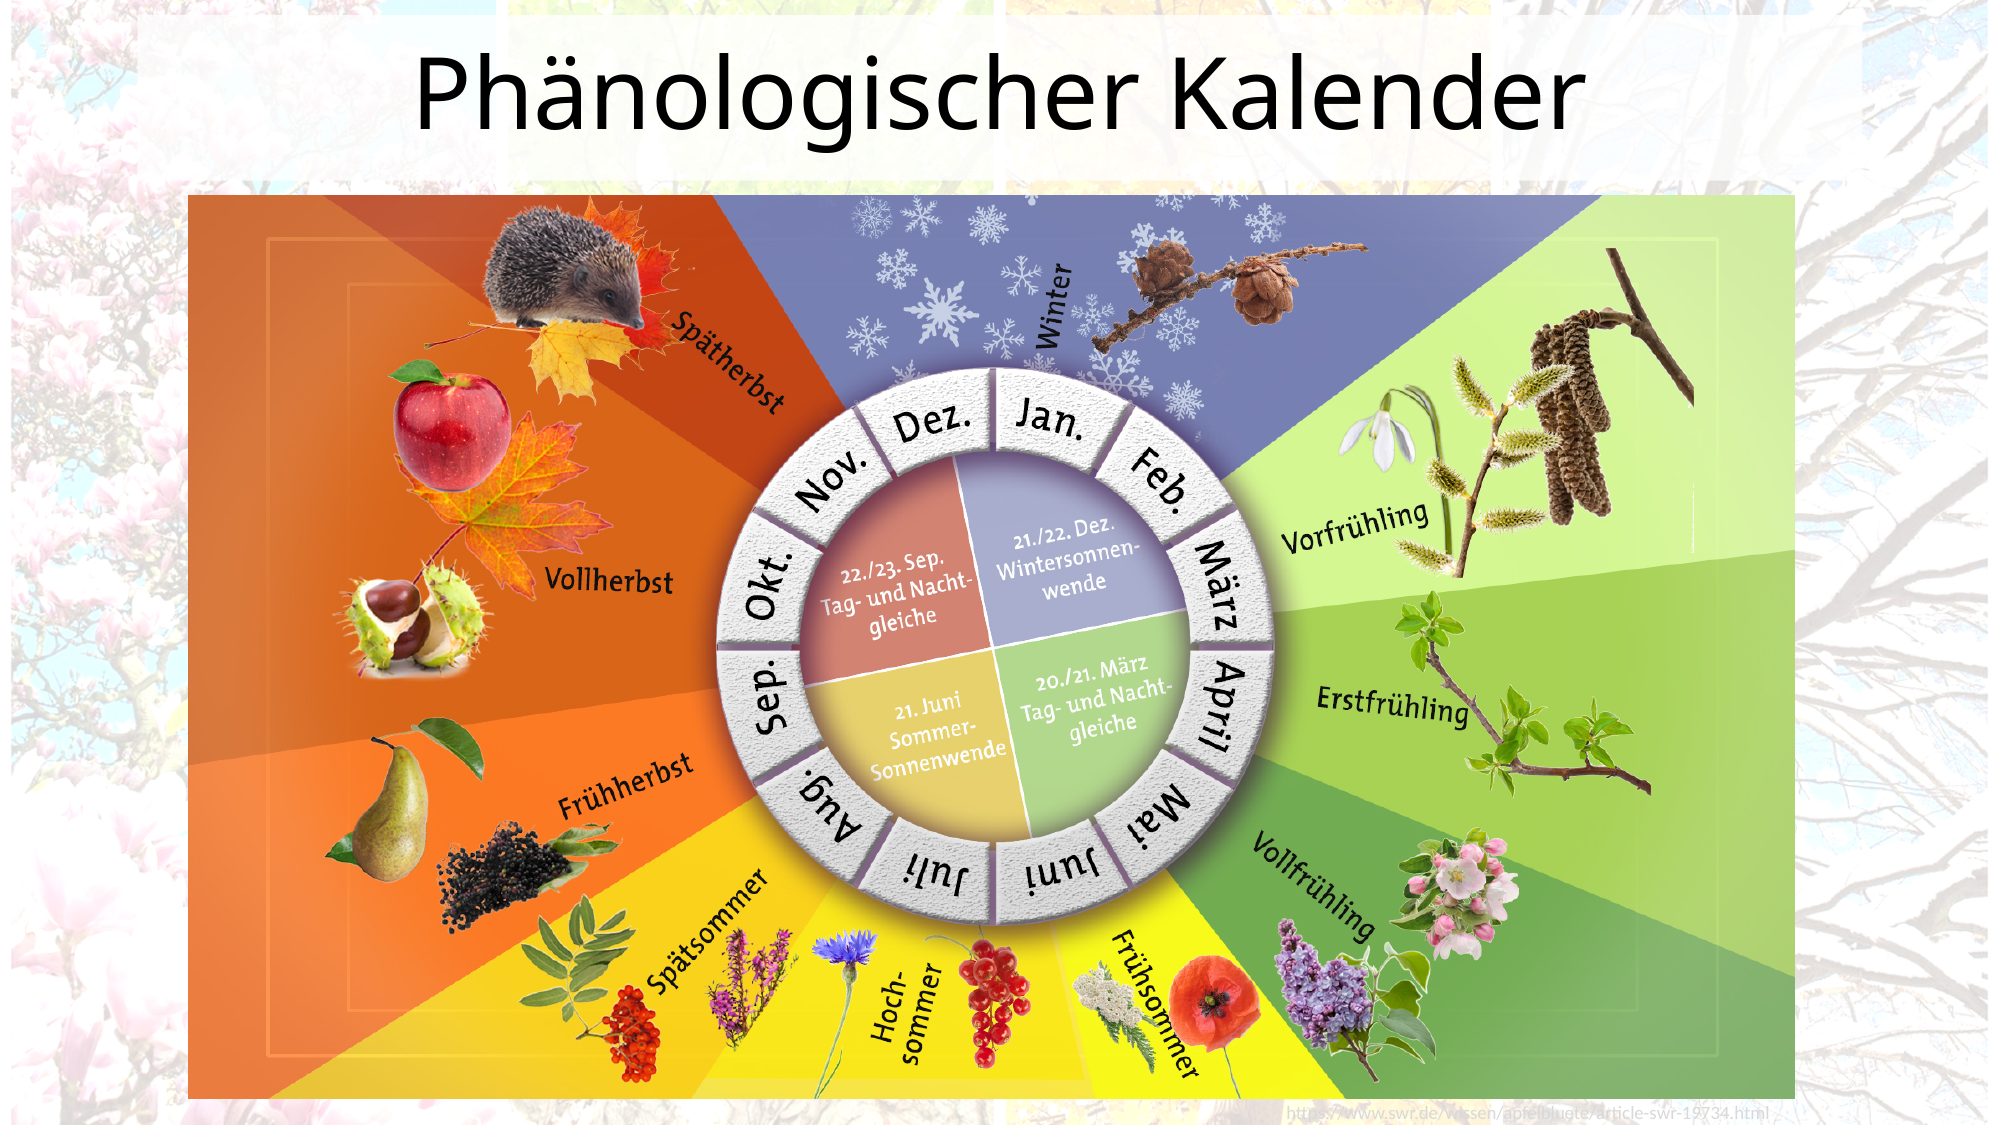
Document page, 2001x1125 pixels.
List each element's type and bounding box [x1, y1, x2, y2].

picture [0, 0, 2000, 1125]
list [188, 195, 1795, 1099]
